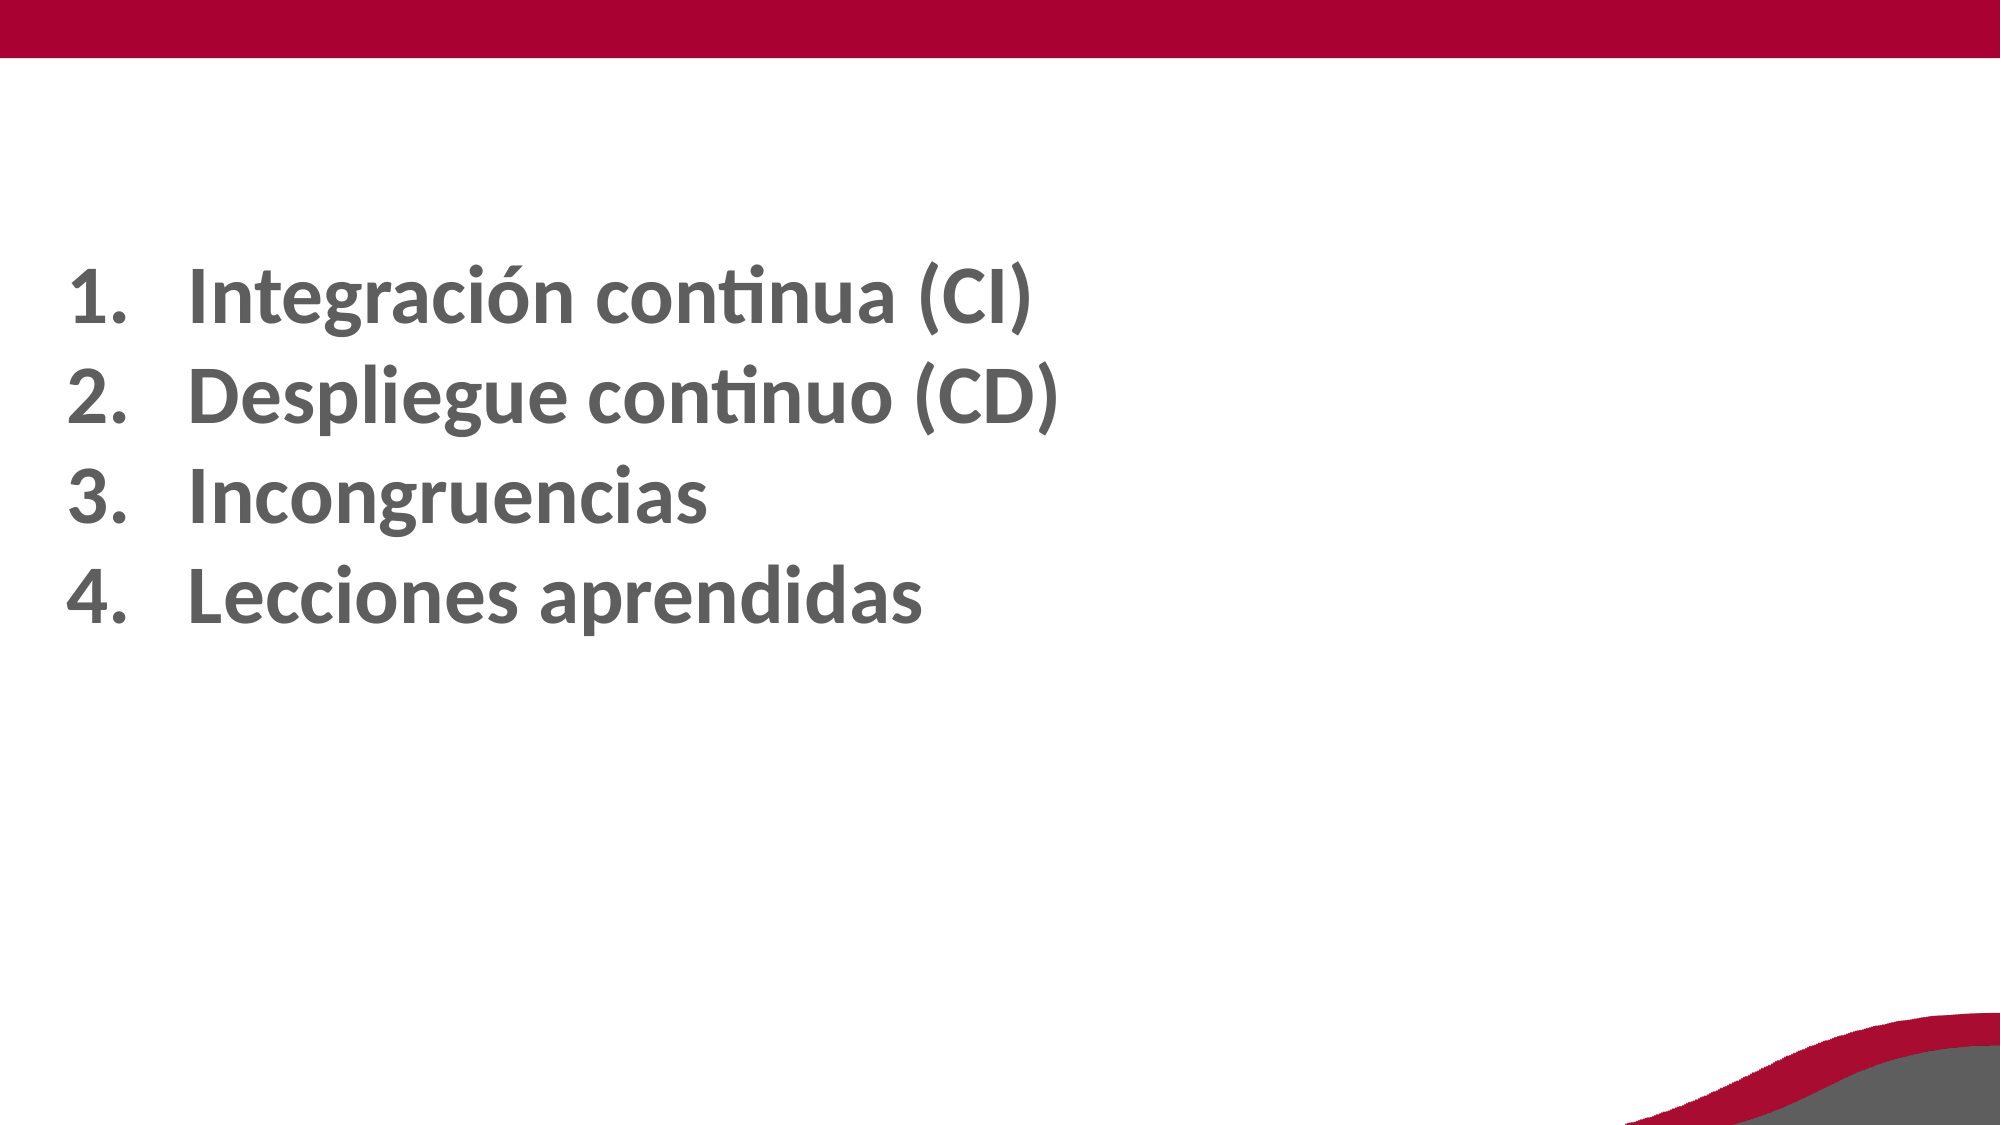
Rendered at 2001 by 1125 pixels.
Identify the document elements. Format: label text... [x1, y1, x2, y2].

text_box Integración continua (CI) Despliegue continuo (CD) Incongruencias Lecciones aprendidas [51, 232, 1949, 648]
picture [1551, 954, 2000, 1125]
text_box [0, 0, 2000, 60]
